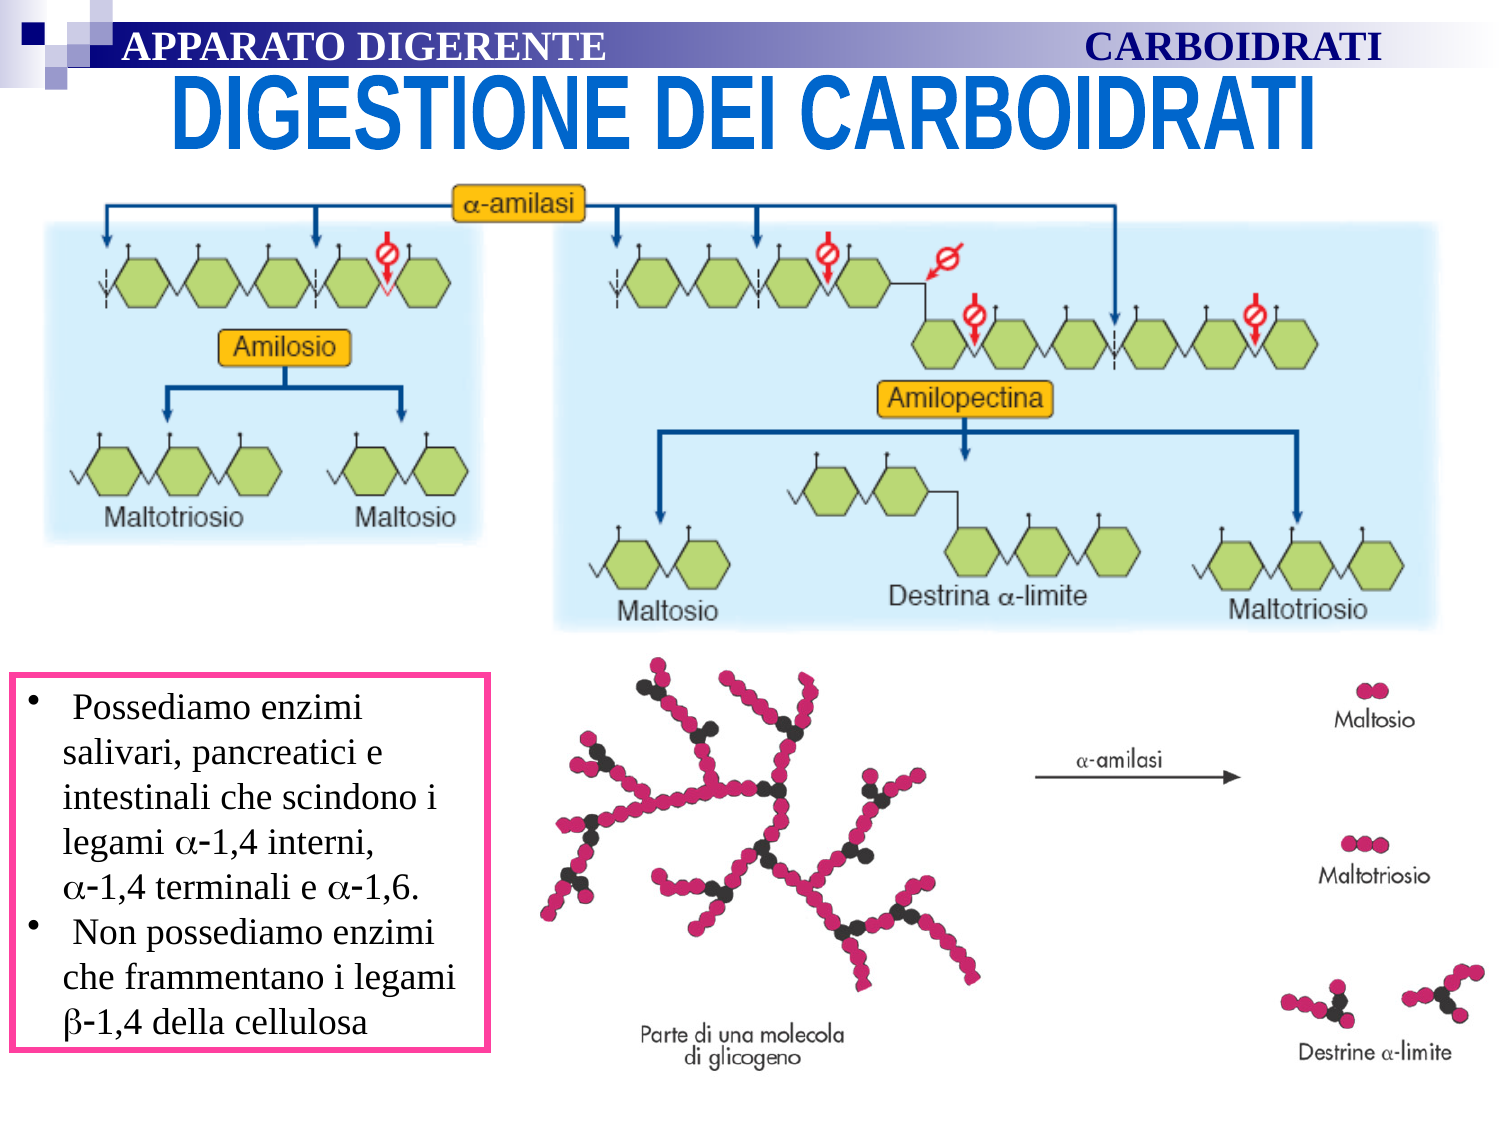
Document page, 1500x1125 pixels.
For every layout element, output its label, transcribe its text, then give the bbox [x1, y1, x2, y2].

picture [24, 162, 1500, 1087]
text_box Possediamo enzimi salivari, pancreatici e intestinali che scindono i legami 1,4 interni, 1,4 terminali e 1,6. Non possediamo enzimi che frammentano i legami 1,4 della cellulosa [12, 674, 488, 1050]
text_box APPARATO DIGERENTE CARBOIDRATI [106, 10, 1500, 76]
